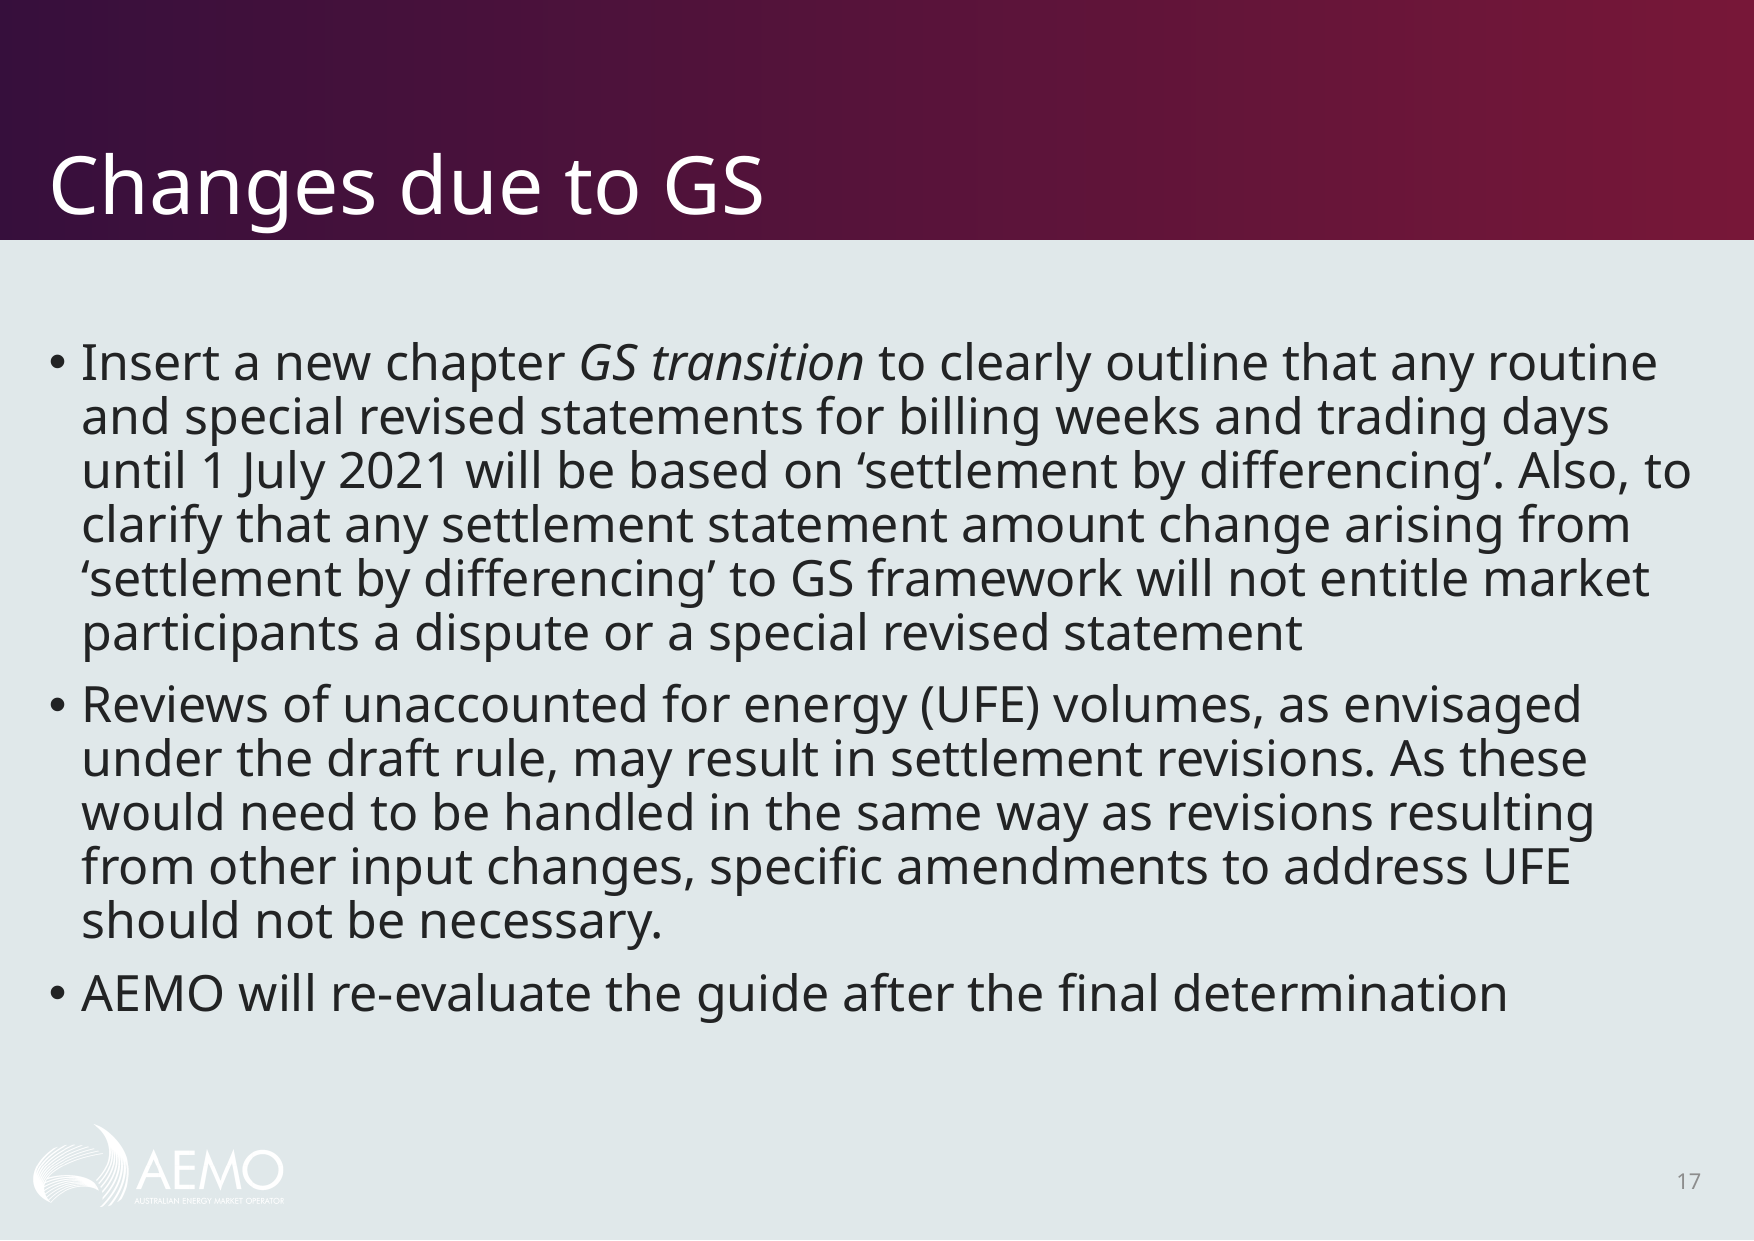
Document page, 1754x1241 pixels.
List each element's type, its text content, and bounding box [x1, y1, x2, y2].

list Insert a new chapter GS transition to clearly outline that any routine and special revised statements for billing weeks and trading days until 1 July 2021 will be based on ‘settlement by differencing’. Also, to clarify that any settlement statement amount change arising from ‘settlement by differencing’ to GS framework will not entitle market participants a dispute or a special revised statement Reviews of unaccounted for energy (UFE) volumes, as envisaged under the draft rule, may result in settlement revisions. As these would need to be handled in the same way as revisions resulting from other input changes, specific amendments to address UFE should not be necessary. AEMO will re-evaluate the guide after the final determination [33, 330, 1717, 1117]
title Changes due to GS [33, 24, 1329, 240]
slide_number 17 [1633, 1149, 1717, 1216]
picture [33, 1124, 284, 1207]
